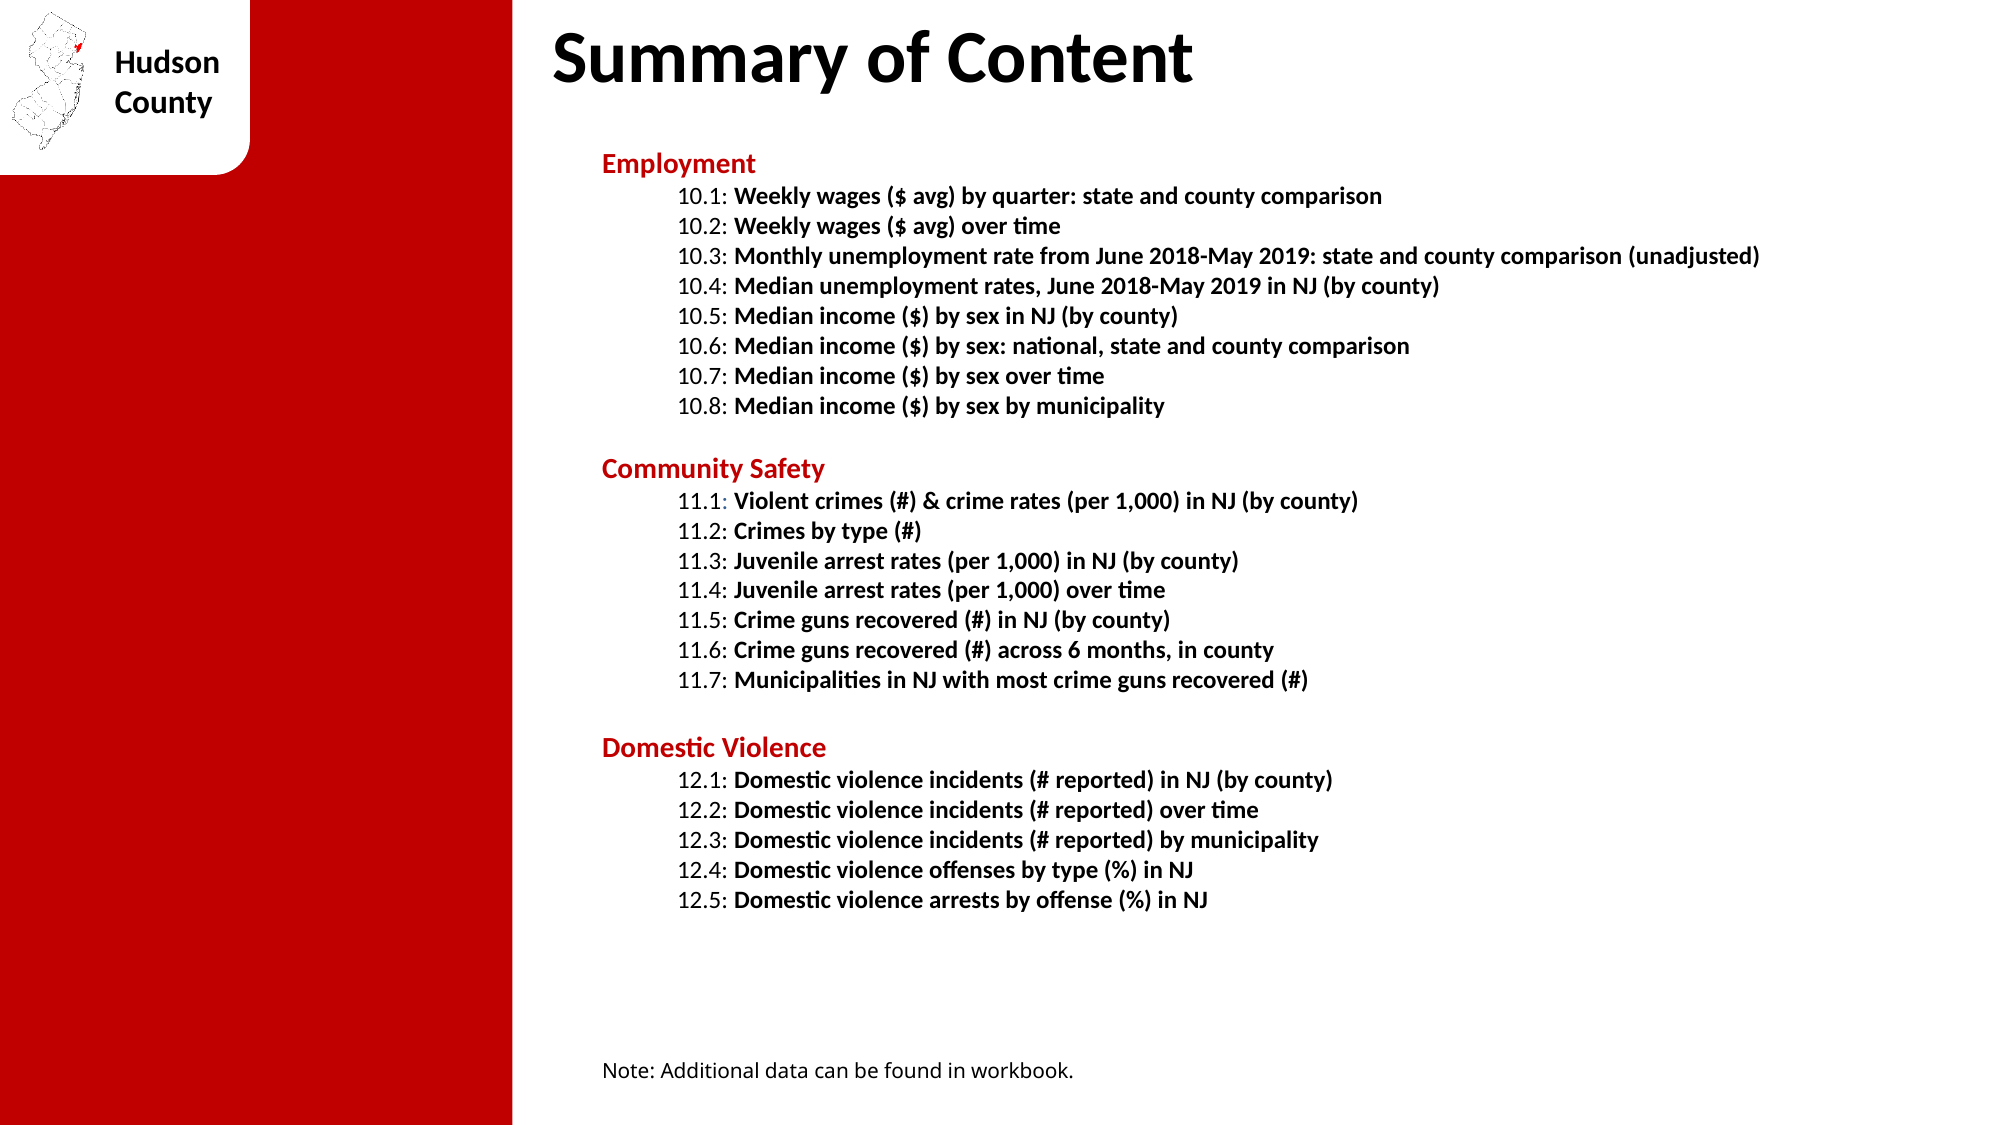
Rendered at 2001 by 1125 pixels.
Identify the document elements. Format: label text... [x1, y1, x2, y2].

text_box Note: Additional data can be found in workbook. [587, 1050, 1863, 1090]
picture [12, 12, 86, 150]
